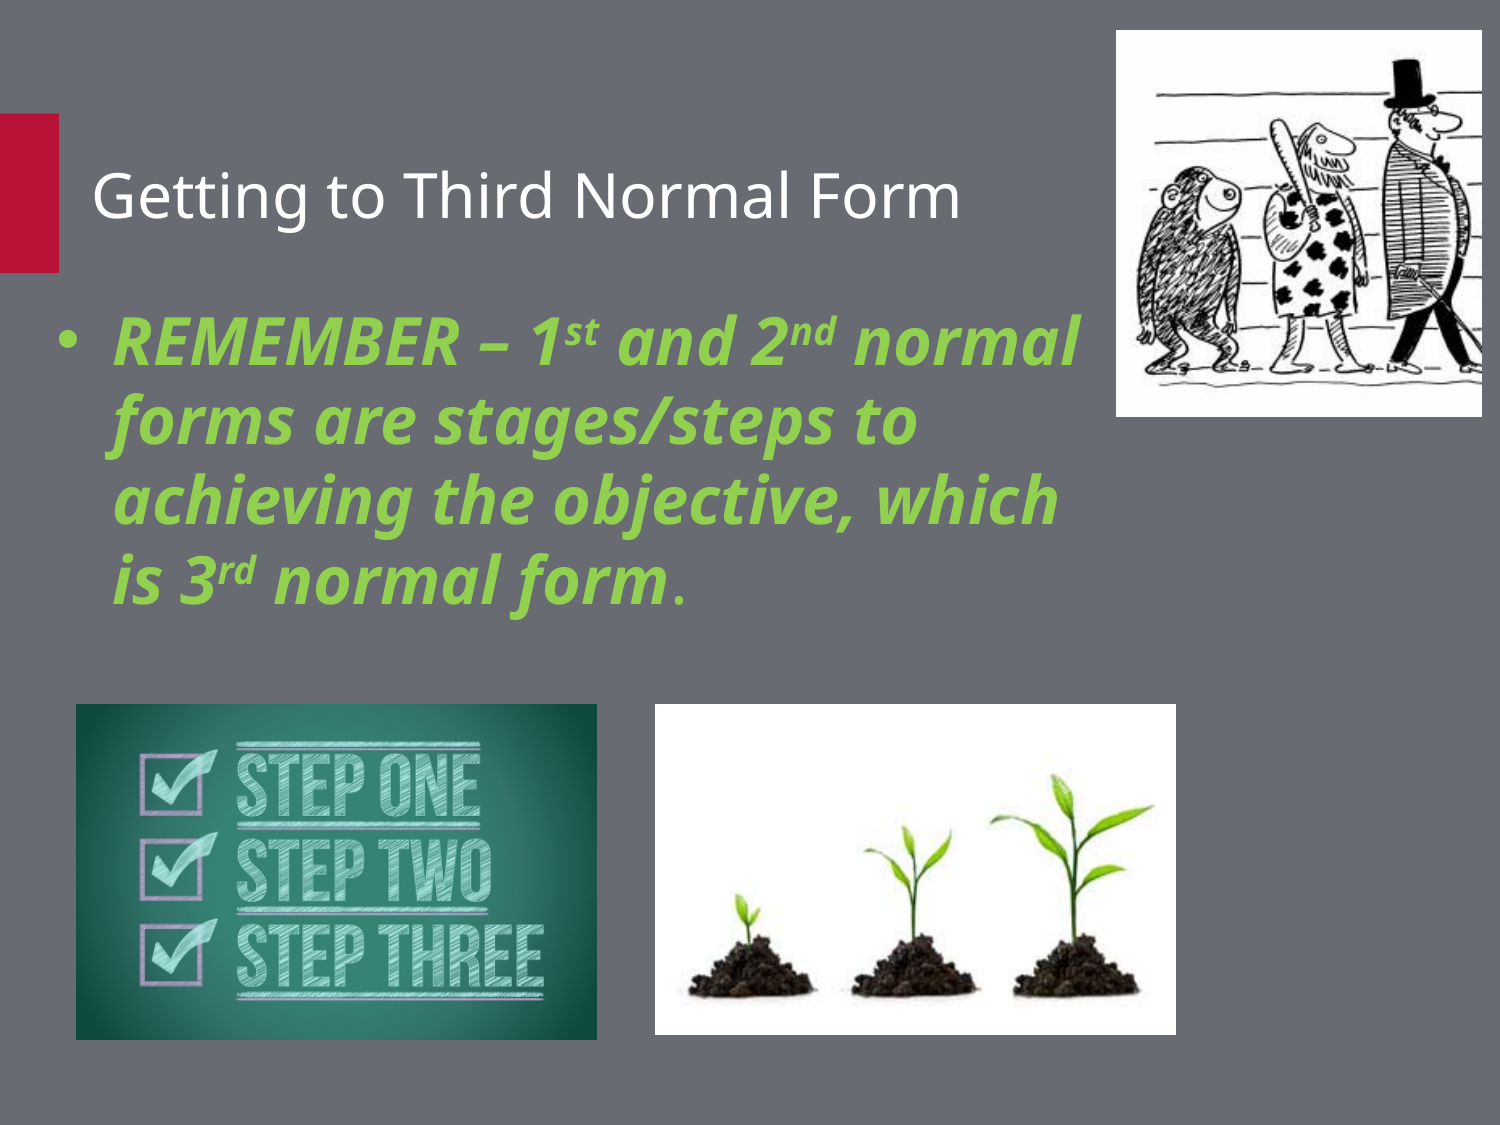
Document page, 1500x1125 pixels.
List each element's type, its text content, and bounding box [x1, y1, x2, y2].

picture [655, 703, 1176, 1036]
title Getting to Third Normal Form [76, 113, 1110, 274]
picture [1115, 30, 1483, 417]
picture [76, 703, 597, 1040]
list REMEMBER – 1st and 2nd normal forms are stages/steps to achieving the objective, which is 3rd normal form. [41, 290, 1107, 934]
